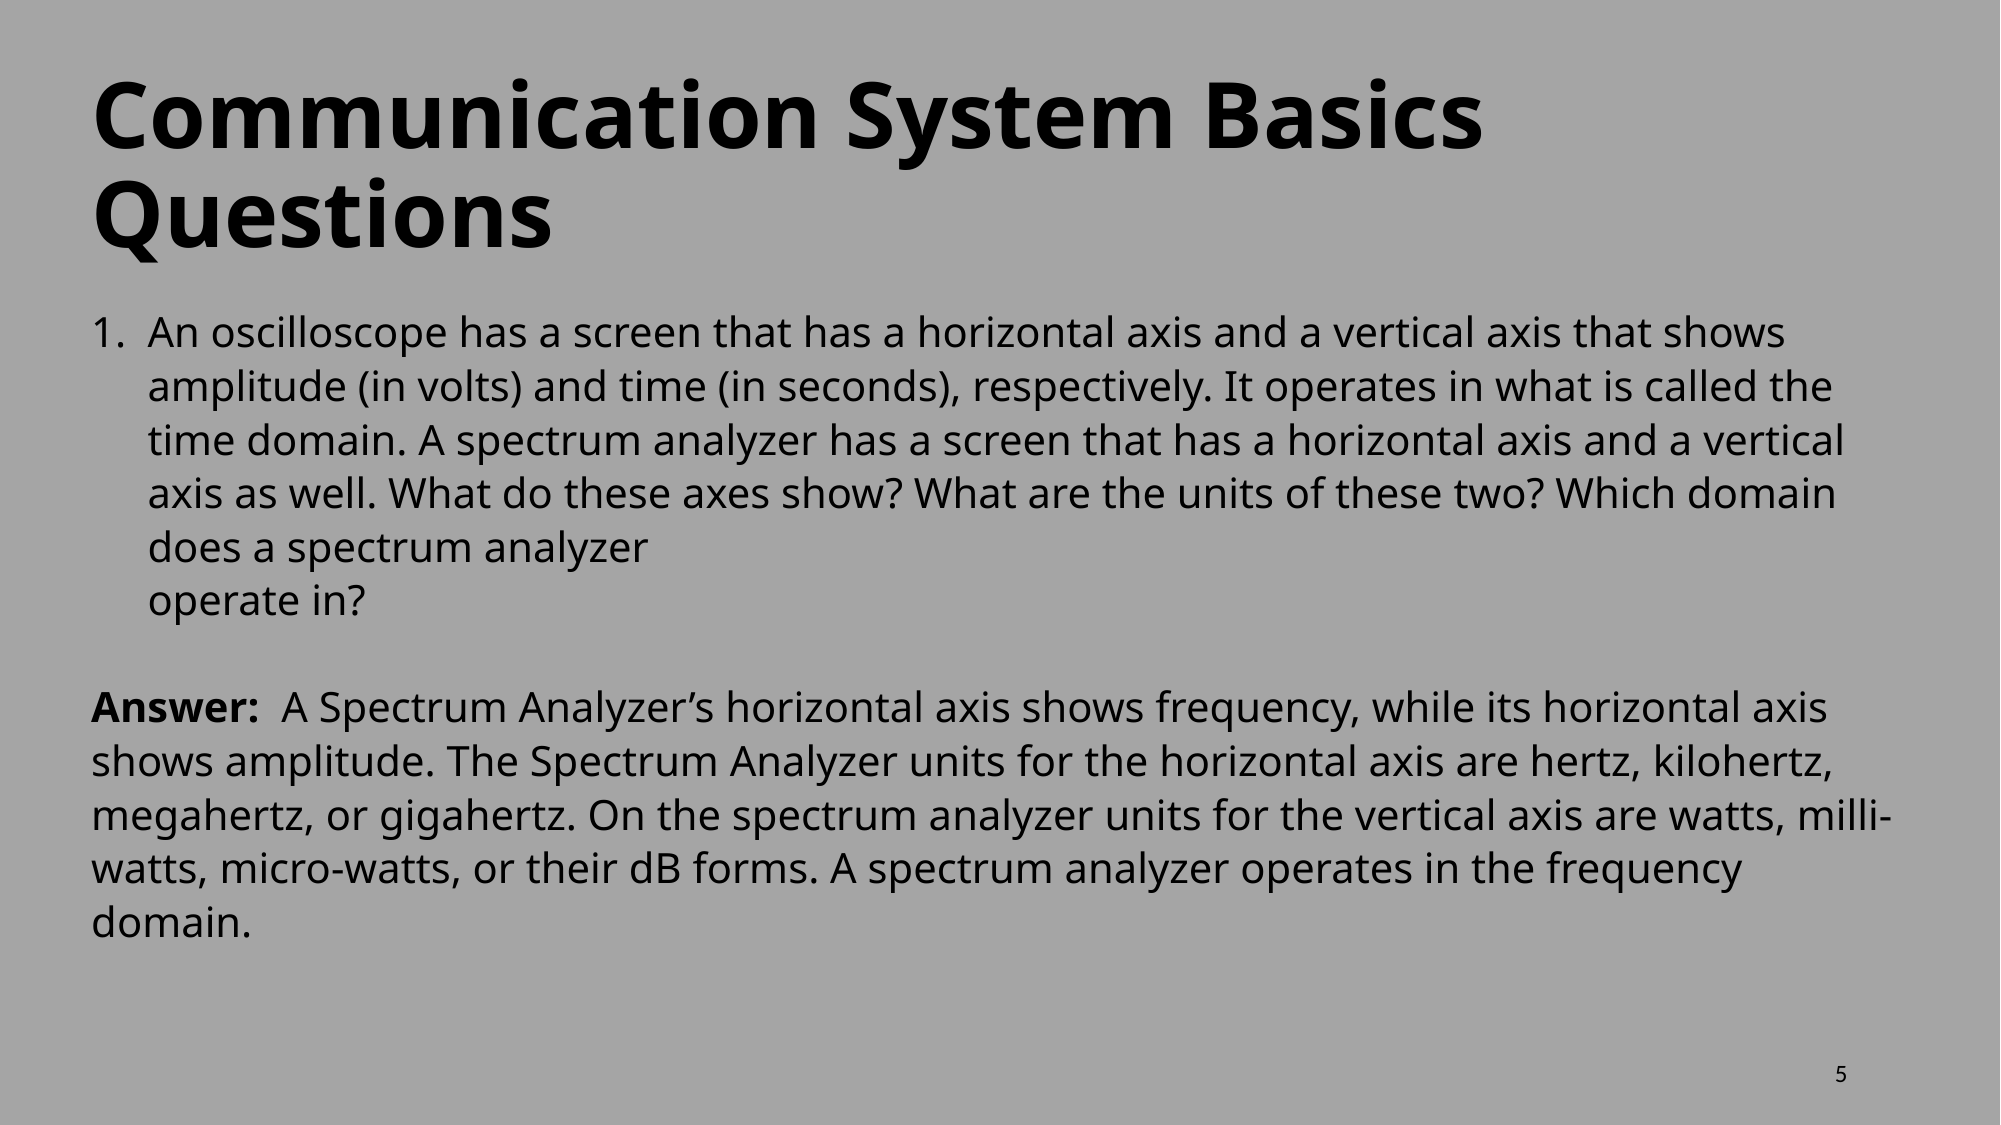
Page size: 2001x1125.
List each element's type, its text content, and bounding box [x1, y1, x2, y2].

title Communication System Basics Questions [76, 59, 1863, 278]
list An oscilloscope has a screen that has a horizontal axis and a vertical axis that shows amplitude (in volts) and time (in seconds), respectively. It operates in what is called the time domain. A spectrum analyzer has a screen that has a horizontal axis and a vertical axis as well. What do these axes show? What are the units of these two? Which domain does a spectrum analyzer operate in? Answer: A Spectrum Analyzer’s horizontal axis shows frequency, while its horizontal axis shows amplitude. The Spectrum Analyzer units for the horizontal axis are hertz, kilohertz, megahertz, or gigahertz. On the spectrum analyzer units for the vertical axis are watts, milli-watts, micro-watts, or their dB forms. A spectrum analyzer operates in the frequency domain. [76, 295, 1927, 1043]
slide_number 5 [1412, 1042, 1863, 1103]
